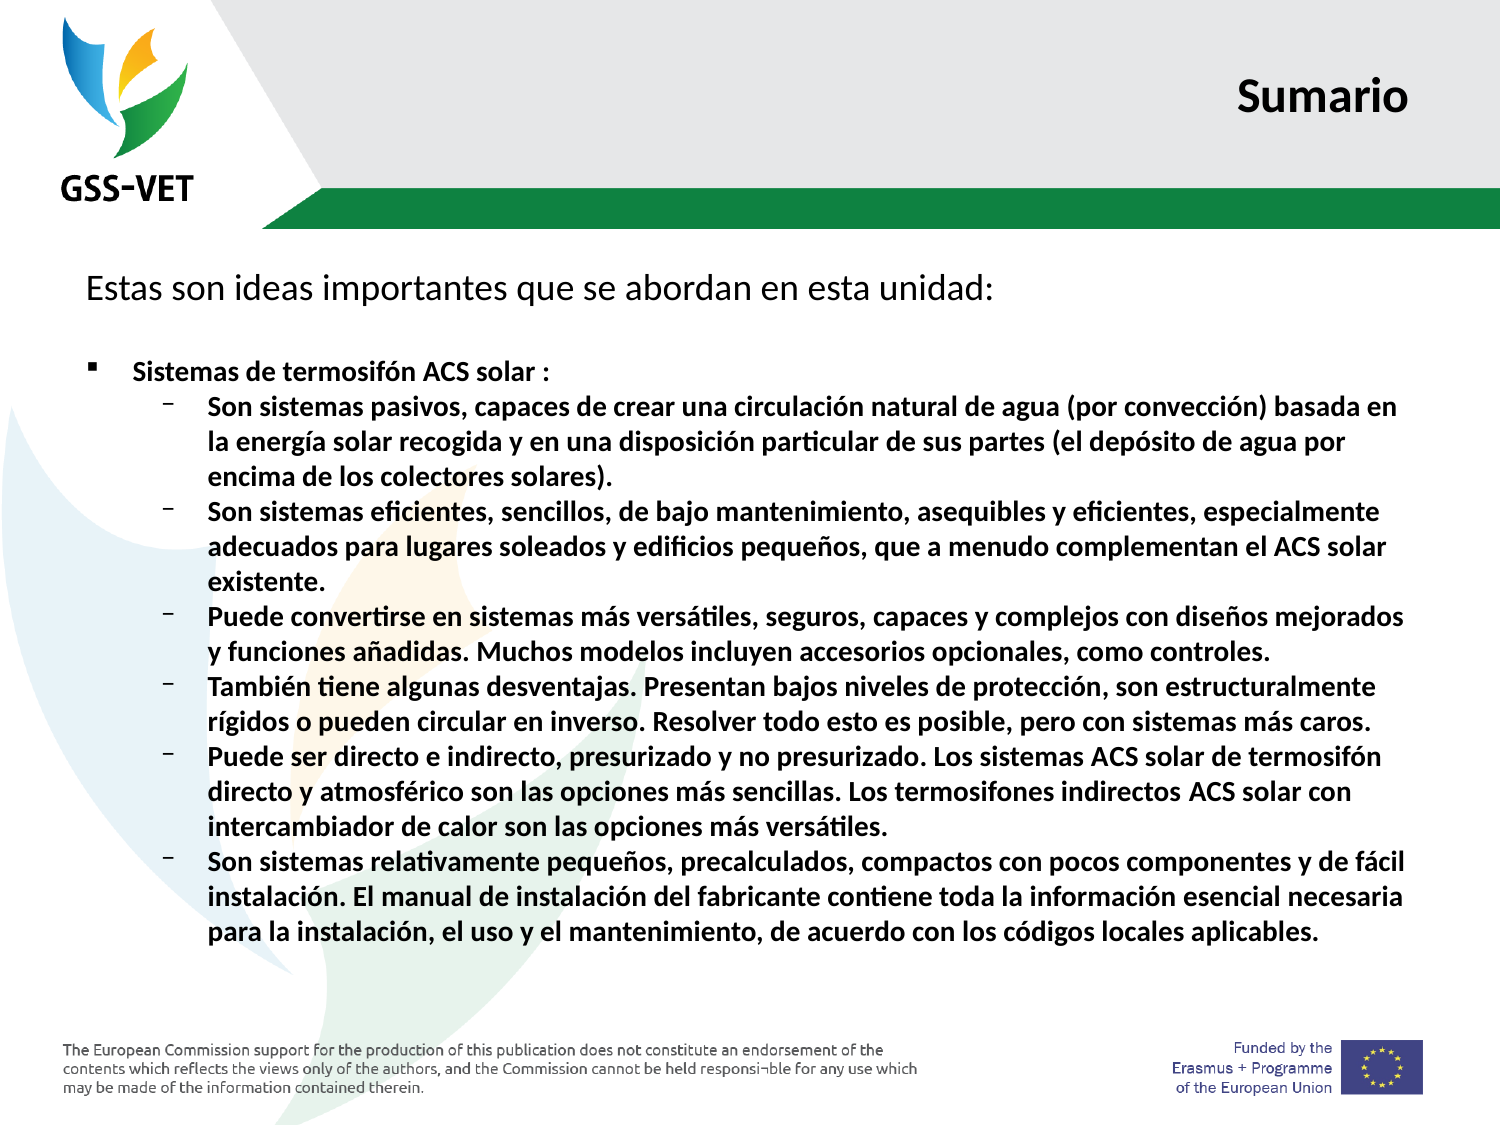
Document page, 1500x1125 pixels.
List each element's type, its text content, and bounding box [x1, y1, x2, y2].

picture [0, 0, 1500, 1125]
title Sumario [324, 0, 1425, 185]
text_box Estas son ideas importantes que se abordan en esta unidad: Sistemas de termosifón ACS solar : Son sistemas pasivos, capaces de crear una circulación natural de agua (por convección) basada en la energía solar recogida y en una disposición particular de sus partes (el depósito de agua por encima de los colectores solares). Son sistemas eficientes, sencillos, de bajo mantenimiento, asequibles y eficientes, especialmente adecuados para lugares soleados y edificios pequeños, que a menudo complementan el ACS solar existente. Puede convertirse en sistemas más versátiles, seguros, capaces y complejos con diseños mejorados y funciones añadidas. Muchos modelos incluyen accesorios opcionales, como controles. También tiene algunas desventajas. Presentan bajos niveles de protección, son estructuralmente rígidos o pueden circular en inverso. Resolver todo esto es posible, pero con sistemas más caros. Puede ser directo e indirecto, presurizado y no presurizado. Los sistemas ACS solar de termosifón directo y atmosférico son las opciones más sencillas. Los termosifones indirectos ACS solar con intercambiador de calor son las opciones más versátiles. Son sistemas relativamente pequeños, precalculados, compactos con pocos componentes y de fácil instalación. El manual de instalación del fabricante contiene toda la información esencial necesaria para la instalación, el uso y el mantenimiento, de acuerdo con los códigos locales aplicables. [71, 255, 1425, 955]
